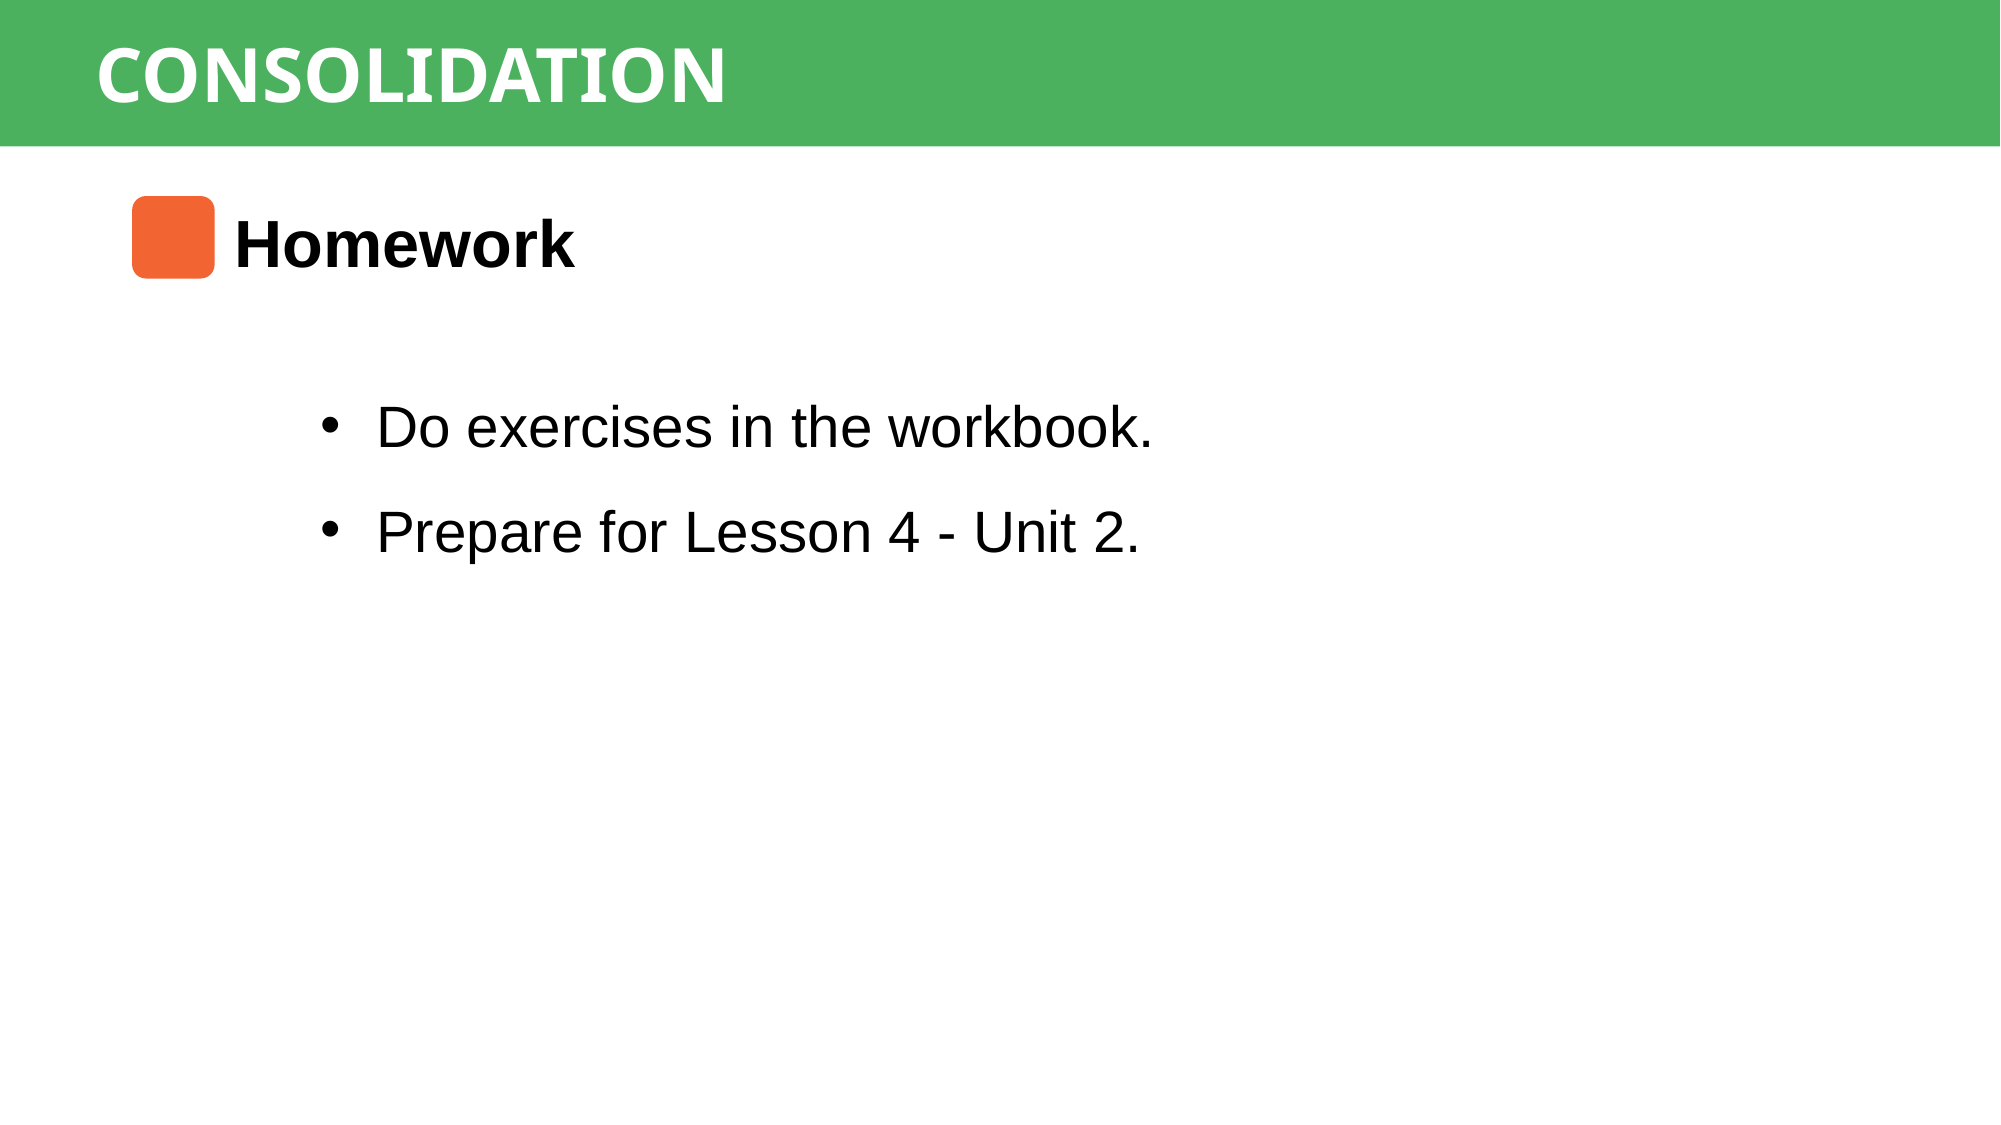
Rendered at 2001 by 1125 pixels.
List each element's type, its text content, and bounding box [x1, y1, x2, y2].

text_box [131, 194, 216, 280]
text_box Homework [219, 193, 970, 289]
text_box CONSOLIDATION [81, 20, 831, 125]
text_box [0, 0, 2000, 147]
subtitle Do exercises in the workbook. Prepare for Lesson 4 - Unit 2. [297, 354, 1733, 734]
